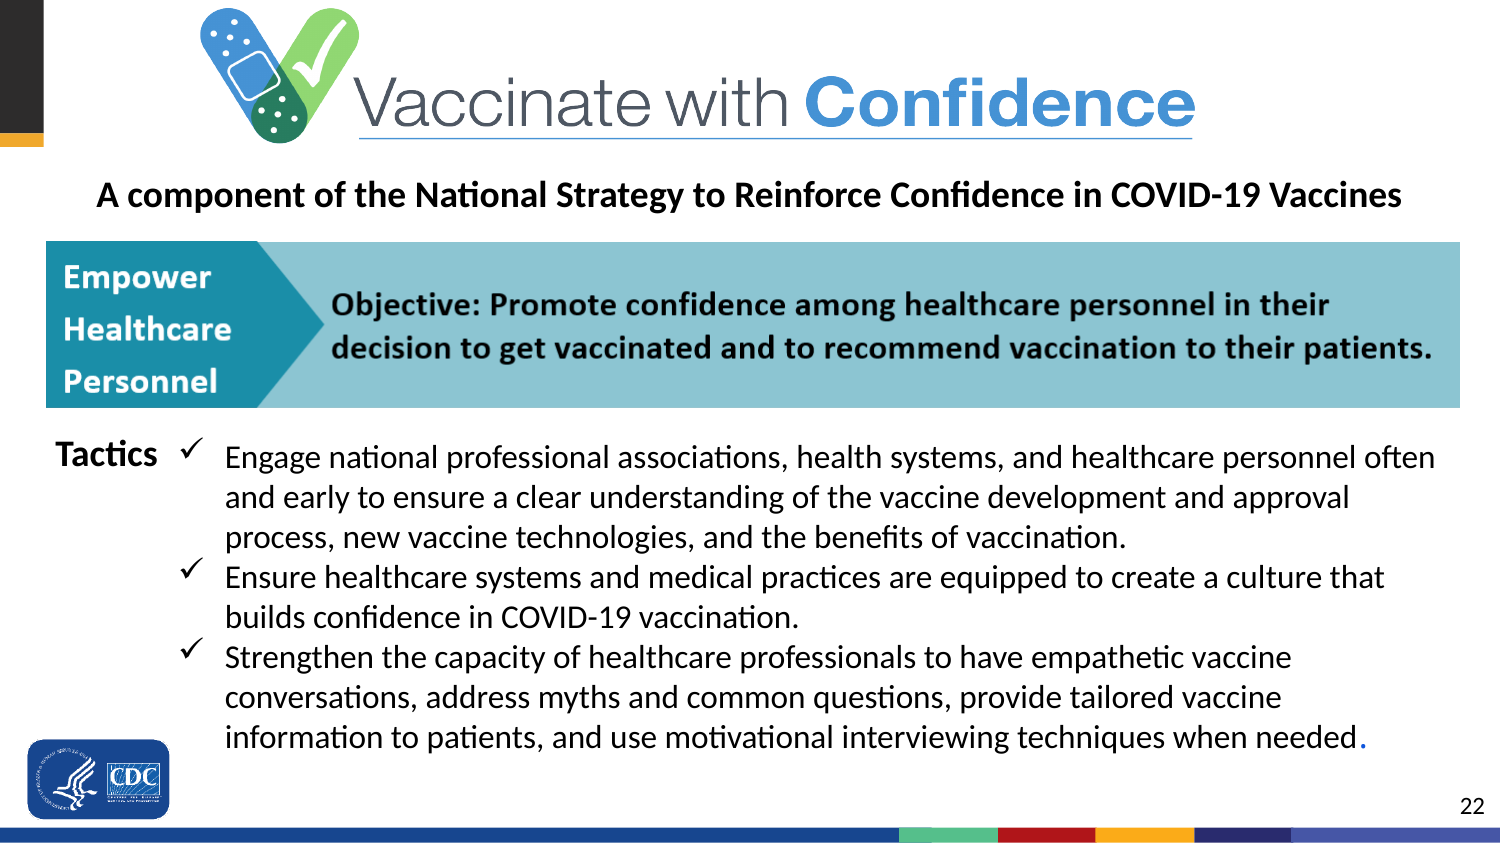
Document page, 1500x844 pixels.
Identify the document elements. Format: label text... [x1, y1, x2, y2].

picture [199, 8, 1203, 146]
title A component of the National Strategy to Reinforce Confidence in COVID-19 Vaccines [75, 108, 1425, 222]
picture [26, 738, 170, 821]
text_box Engage national professional associations, health systems, and healthcare personnel often and early to ensure a clear understanding of the vaccine development and approval process, new vaccine technologies, and the benefits of vaccination. Ensure healthcare systems and medical practices are equipped to create a culture that builds confidence in COVID-19 vaccination. Strengthen the capacity of healthcare professionals to have empathetic vaccine conversations, address myths and common questions, provide tailored vaccine information to patients, and use motivational interviewing techniques when needed. [87, 433, 1460, 763]
text_box Tactics [40, 433, 87, 482]
picture [40, 241, 1460, 426]
